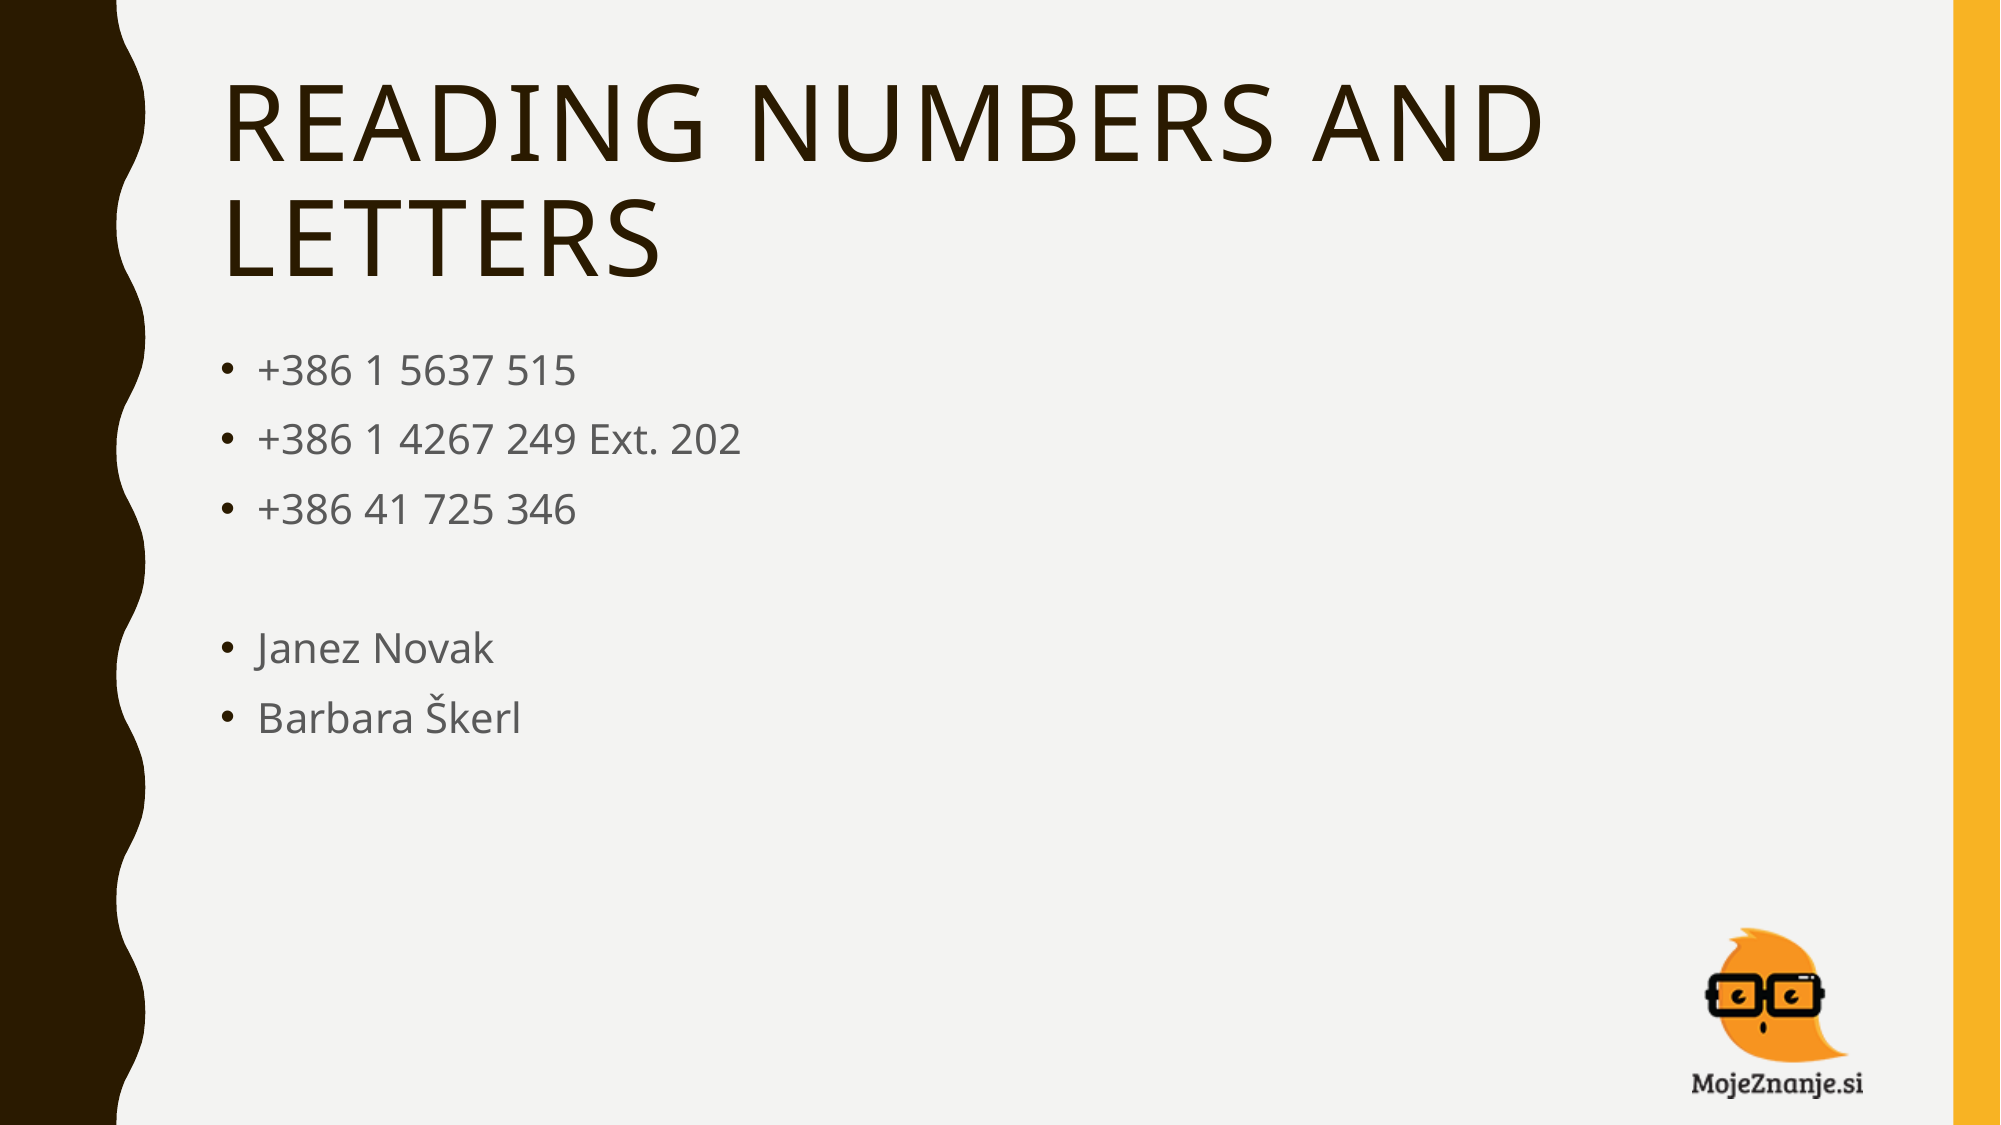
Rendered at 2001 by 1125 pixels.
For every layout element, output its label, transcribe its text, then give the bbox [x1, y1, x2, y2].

list +386 1 5637 515 +386 1 4267 249 Ext. 202 +386 41 725 346 Janez Novak Barbara Škerl [205, 331, 1875, 1069]
picture [1692, 1069, 1863, 1099]
title READING NUMBERS AND LETTERS [205, 62, 1875, 308]
